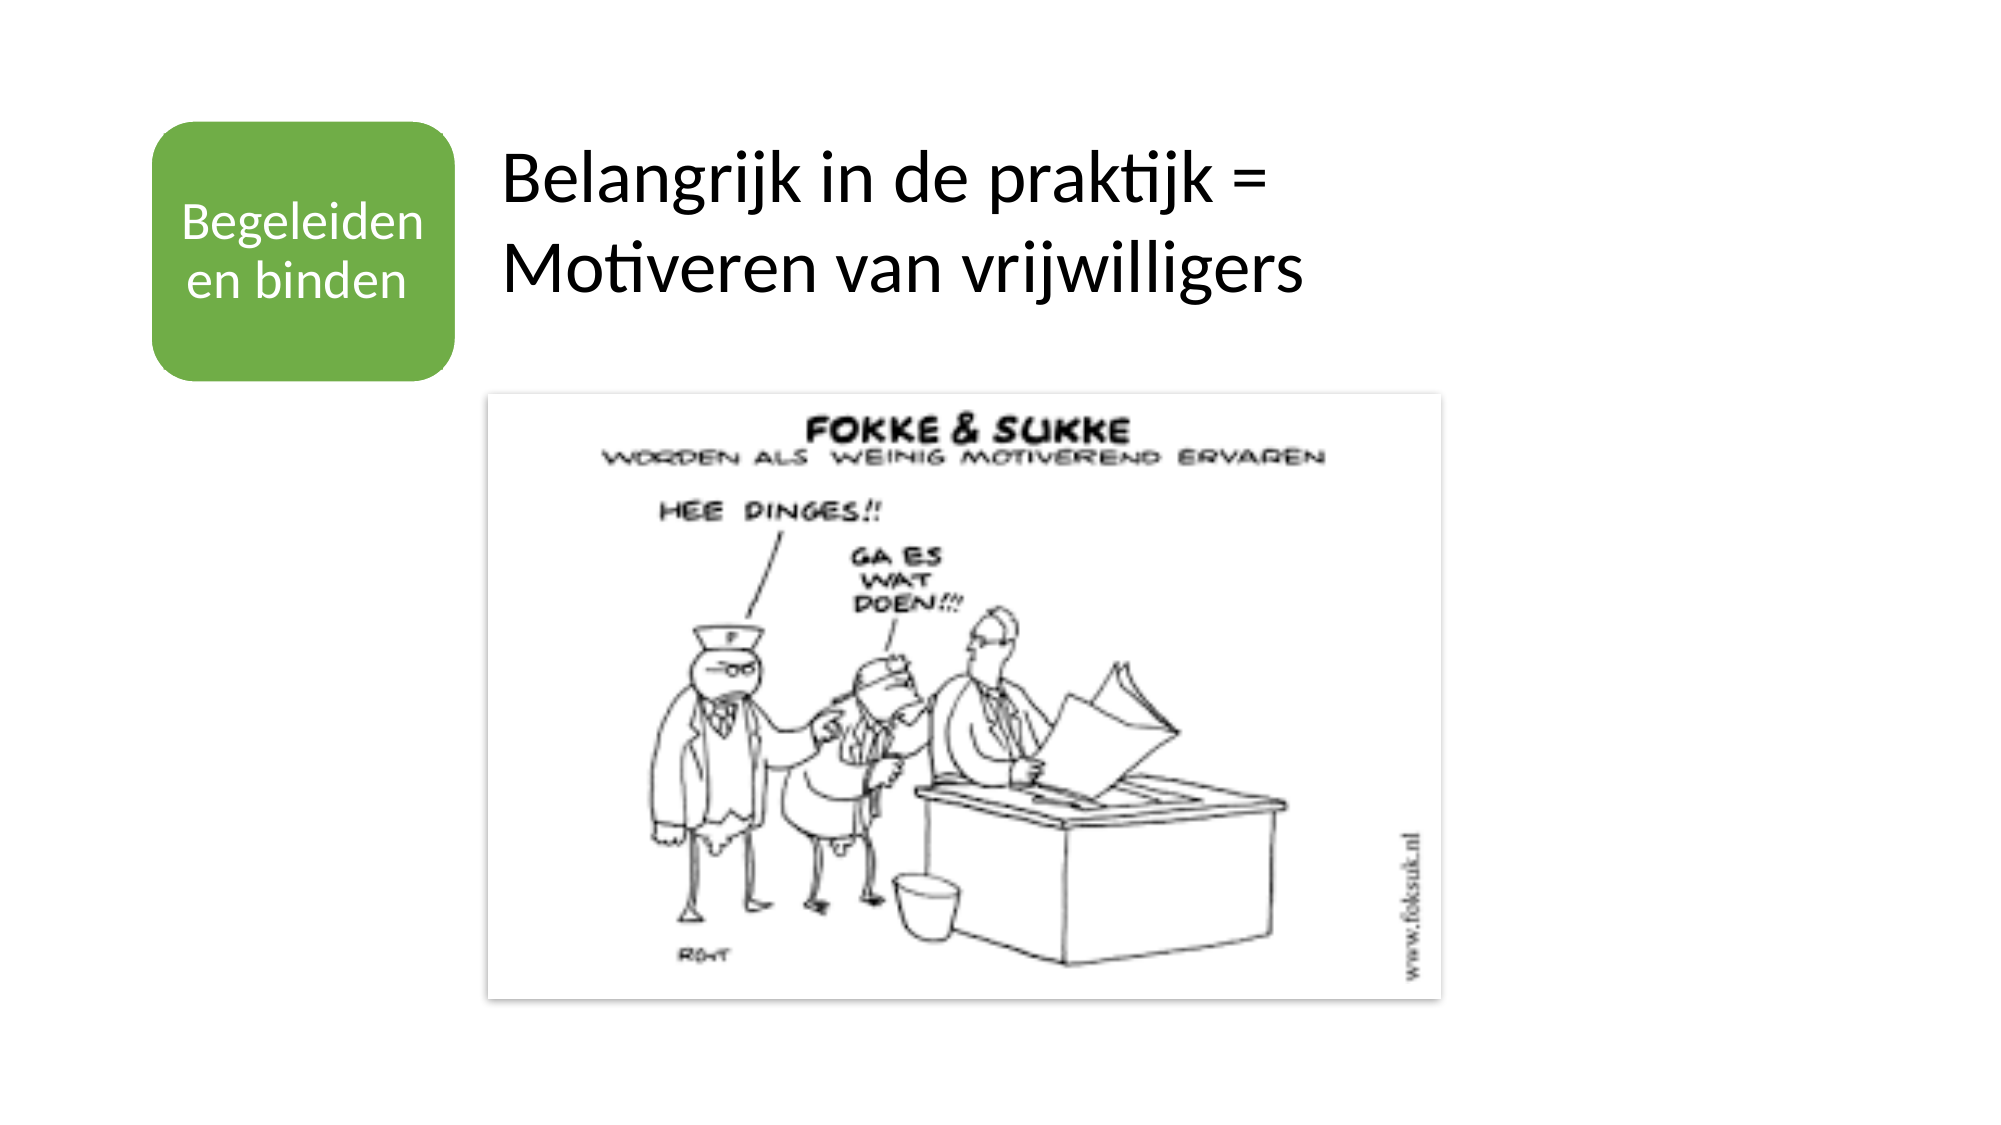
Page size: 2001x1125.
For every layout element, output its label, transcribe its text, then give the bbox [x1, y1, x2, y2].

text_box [150, 120, 456, 383]
picture [502, 408, 1427, 985]
text_box Belangrijk in de praktijk = Motiveren van vrijwilligers [486, 120, 1411, 393]
